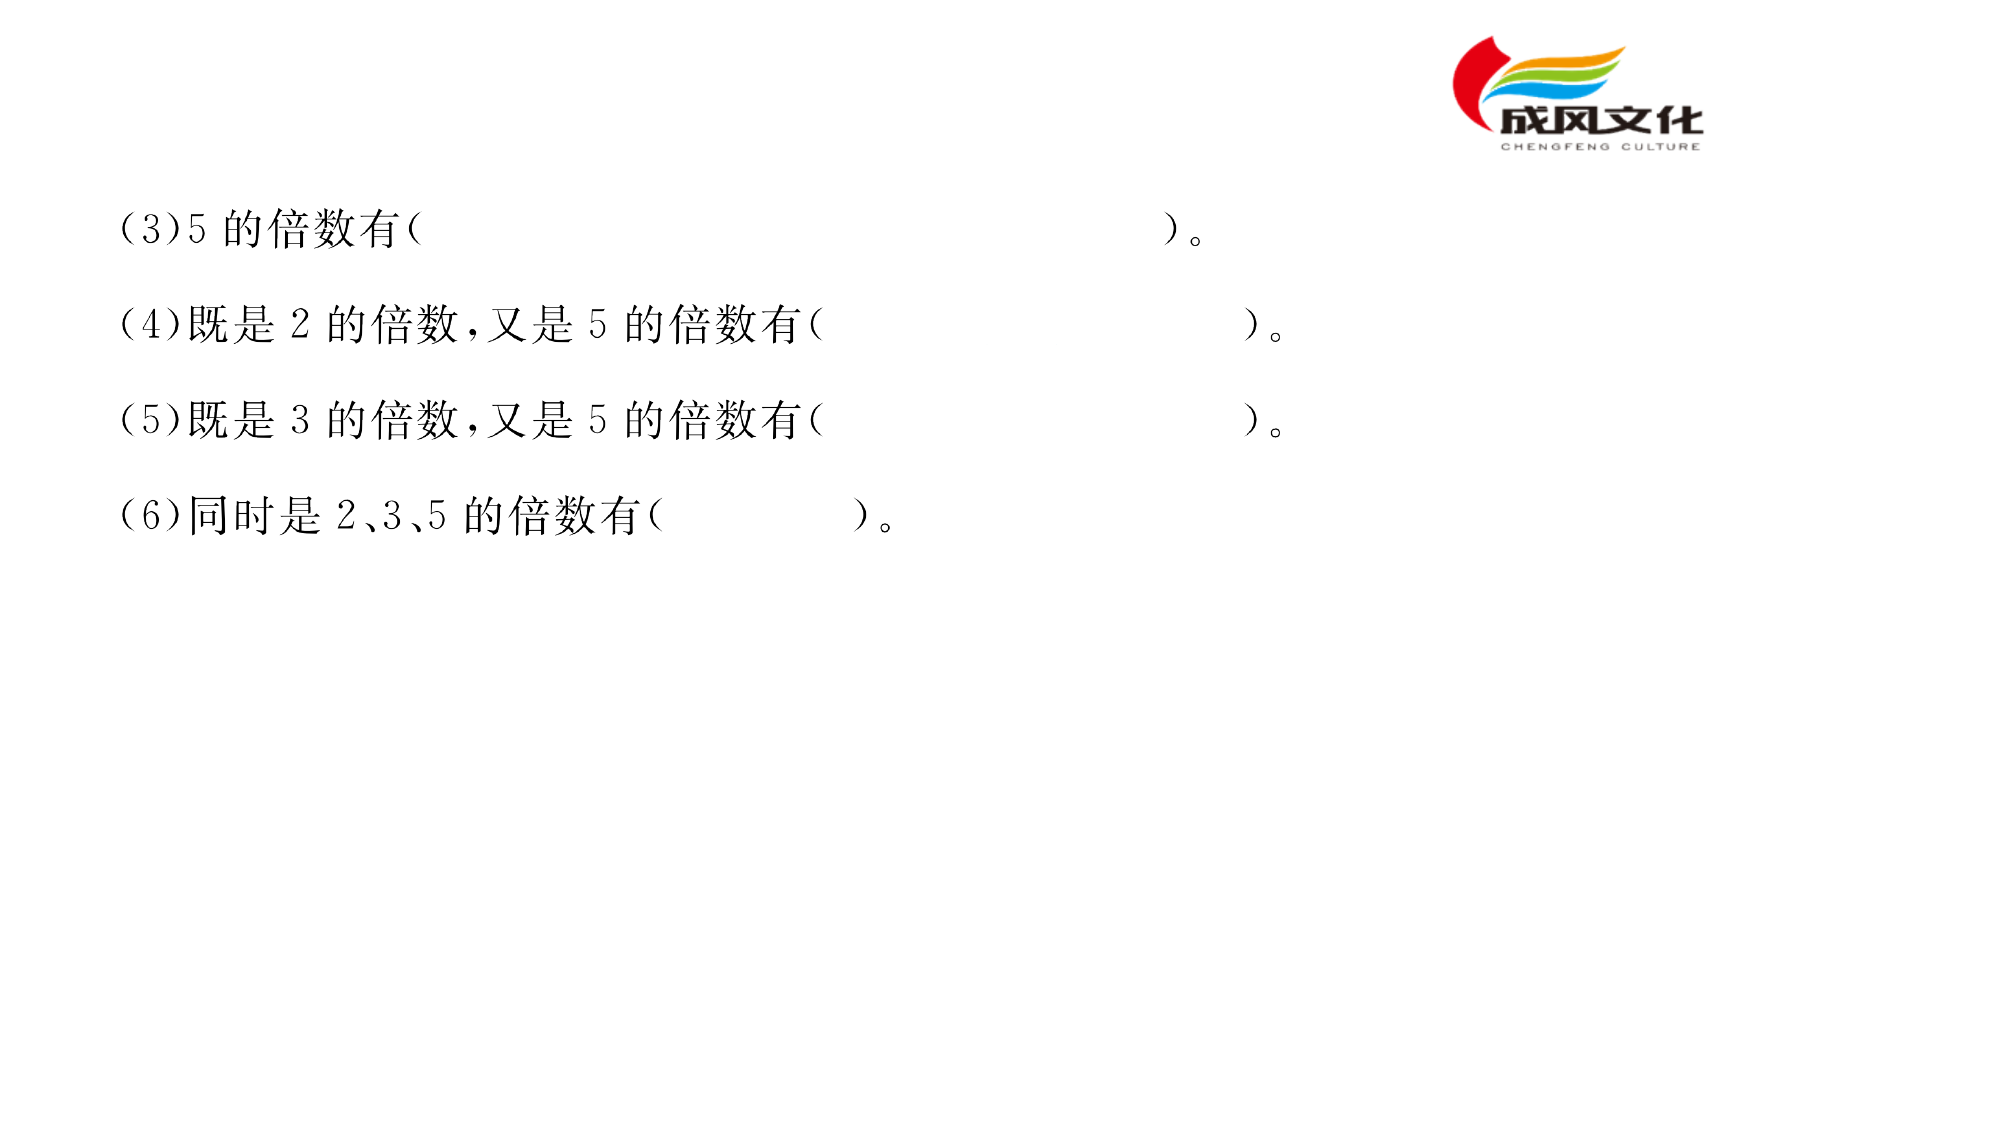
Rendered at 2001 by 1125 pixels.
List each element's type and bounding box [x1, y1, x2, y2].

picture [118, 30, 2000, 563]
